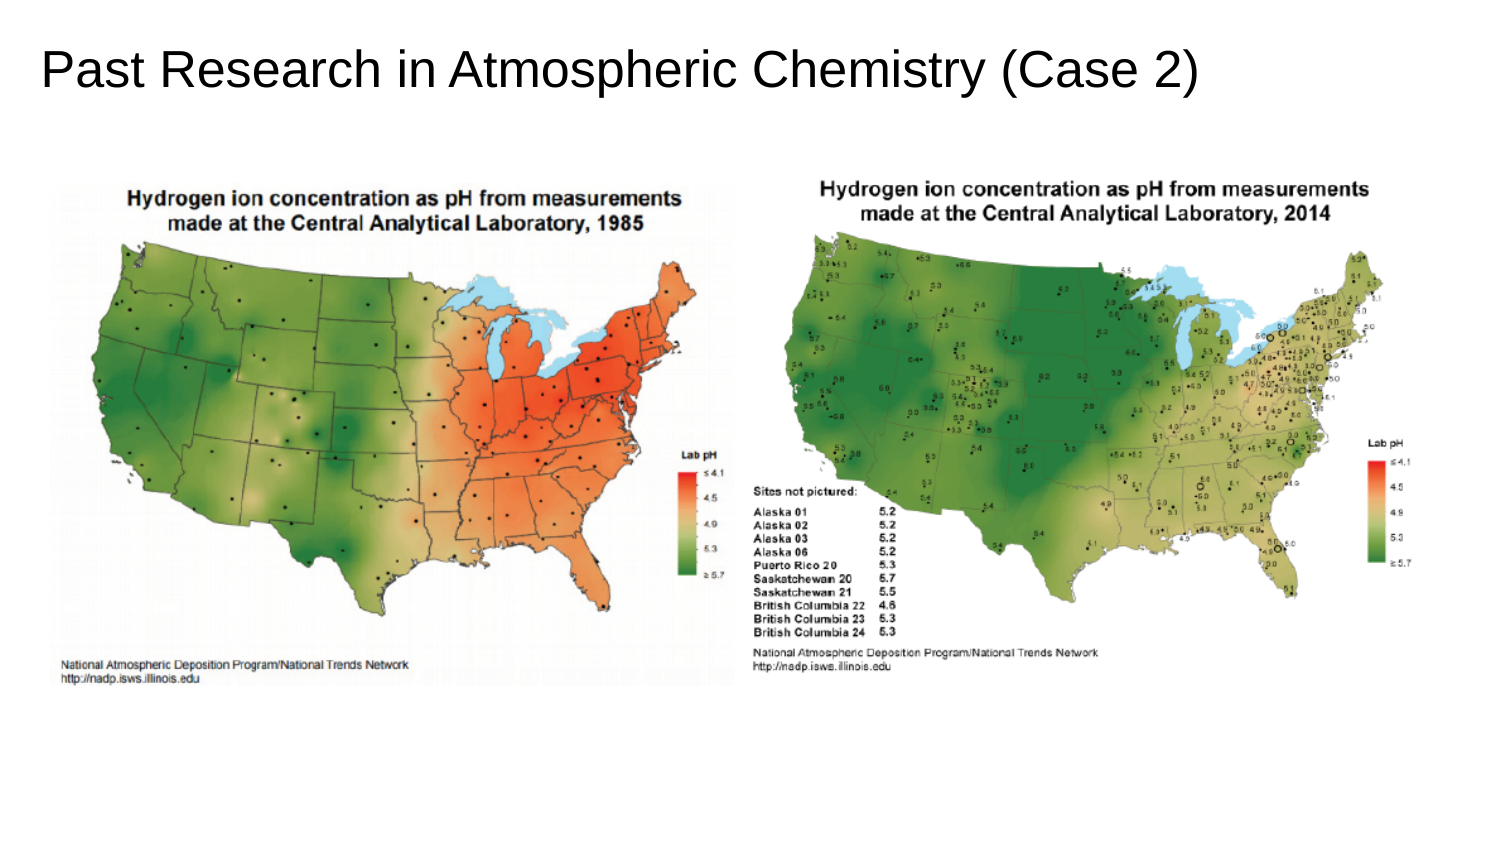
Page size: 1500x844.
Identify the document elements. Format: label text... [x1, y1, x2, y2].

title Past Research in Atmospheric Chemistry (Case 2) [25, 20, 1475, 137]
picture [0, 155, 1500, 713]
